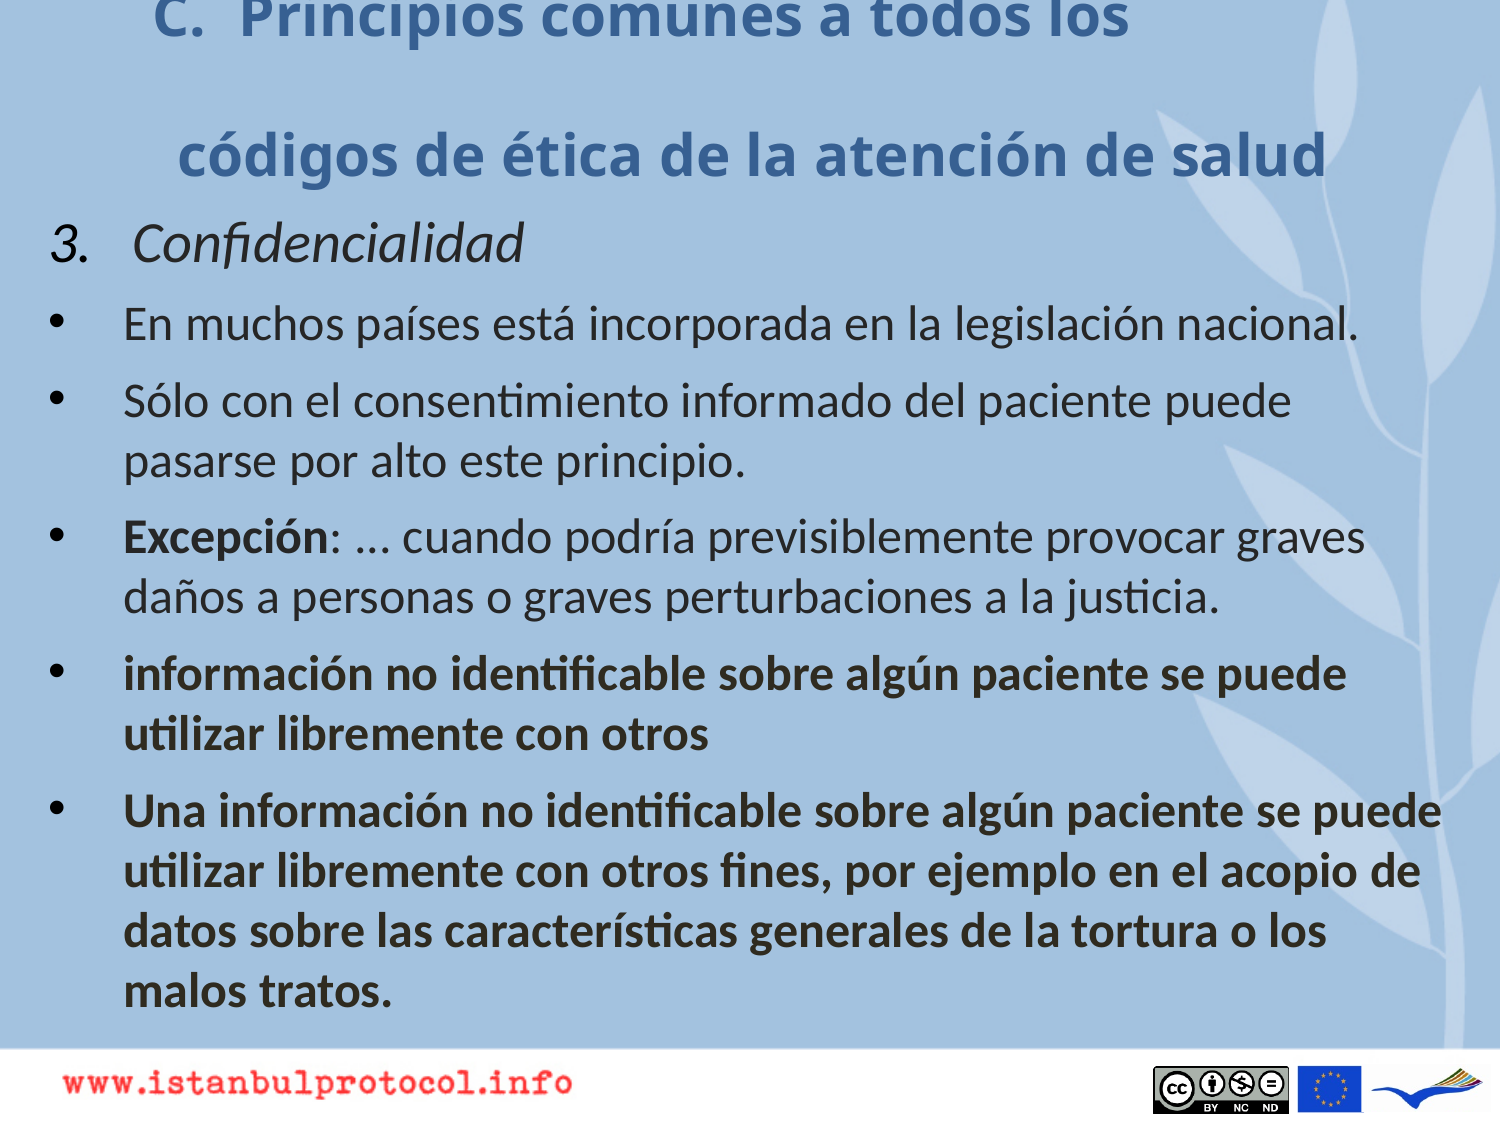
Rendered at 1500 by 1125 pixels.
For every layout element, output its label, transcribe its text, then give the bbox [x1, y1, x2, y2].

picture [0, 0, 1500, 1125]
title C. Principios comunes a todos los códigos de ética de la atención de salud [77, 0, 1428, 196]
list Confidencialidad En muchos países está incorporada en la legislación nacional. Sólo con el consentimiento informado del paciente puede pasarse por alto este principio. Excepción: ... cuando podría previsiblemente provocar graves daños a personas o graves perturbaciones a la justicia. información no identificable sobre algún paciente se puede utilizar libremente con otros Una información no identificable sobre algún paciente se puede utilizar libremente con otros fines, por ejemplo en el acopio de datos sobre las características generales de la tortura o los malos tratos. [33, 196, 1473, 1036]
